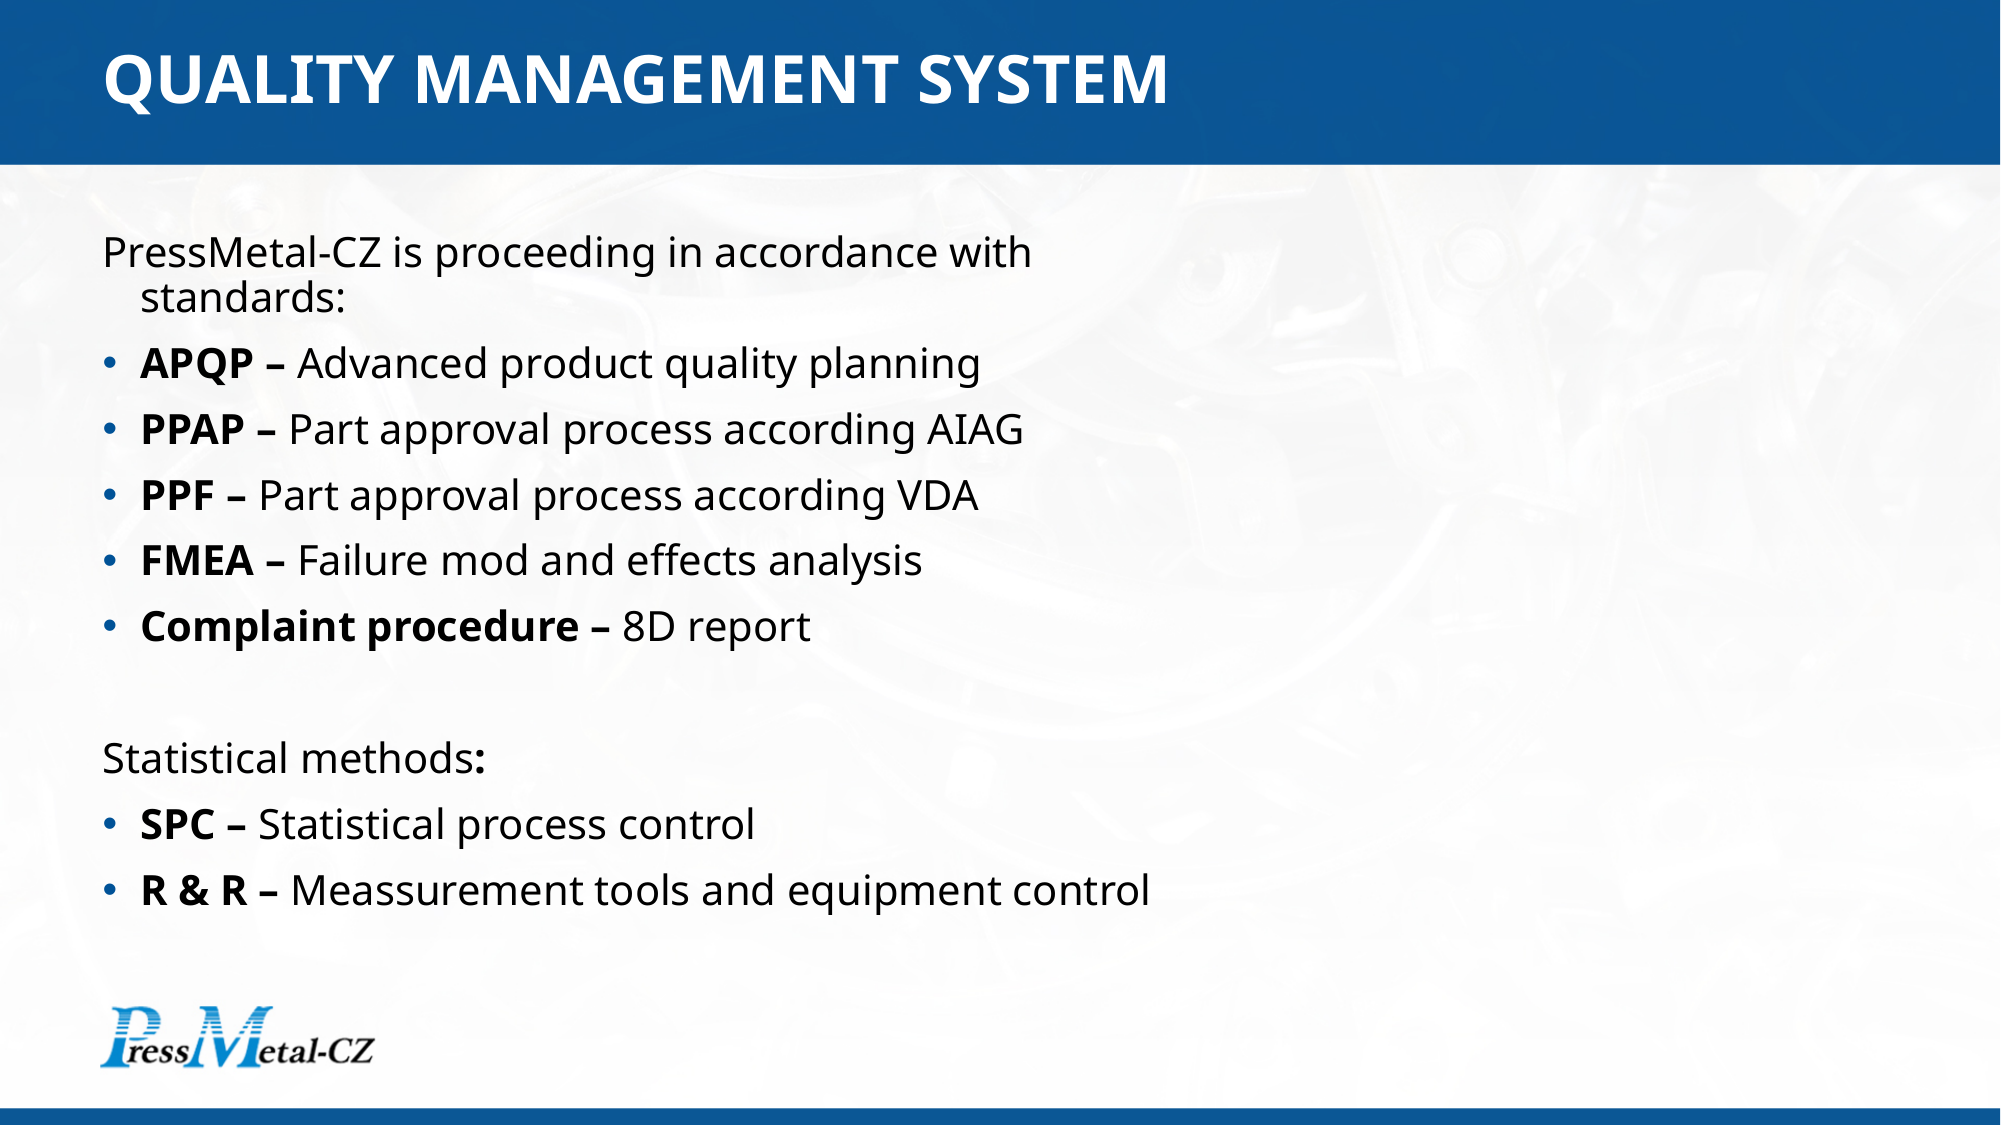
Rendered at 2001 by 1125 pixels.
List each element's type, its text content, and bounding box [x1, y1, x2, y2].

list PressMetal-CZ is proceeding in accordance with standards: APQP – Advanced product quality planning PPAP – Part approval process according AIAG PPF – Part approval process according VDA FMEA – Failure mod and effects analysis Complaint procedure – 8D report Statistical methods: SPC – Statistical process control R & R – Meassurement tools and equipment control [87, 166, 1247, 996]
title QUALITY MANAGEMENT SYSTEM [87, 0, 1851, 165]
picture [0, 0, 2001, 1125]
